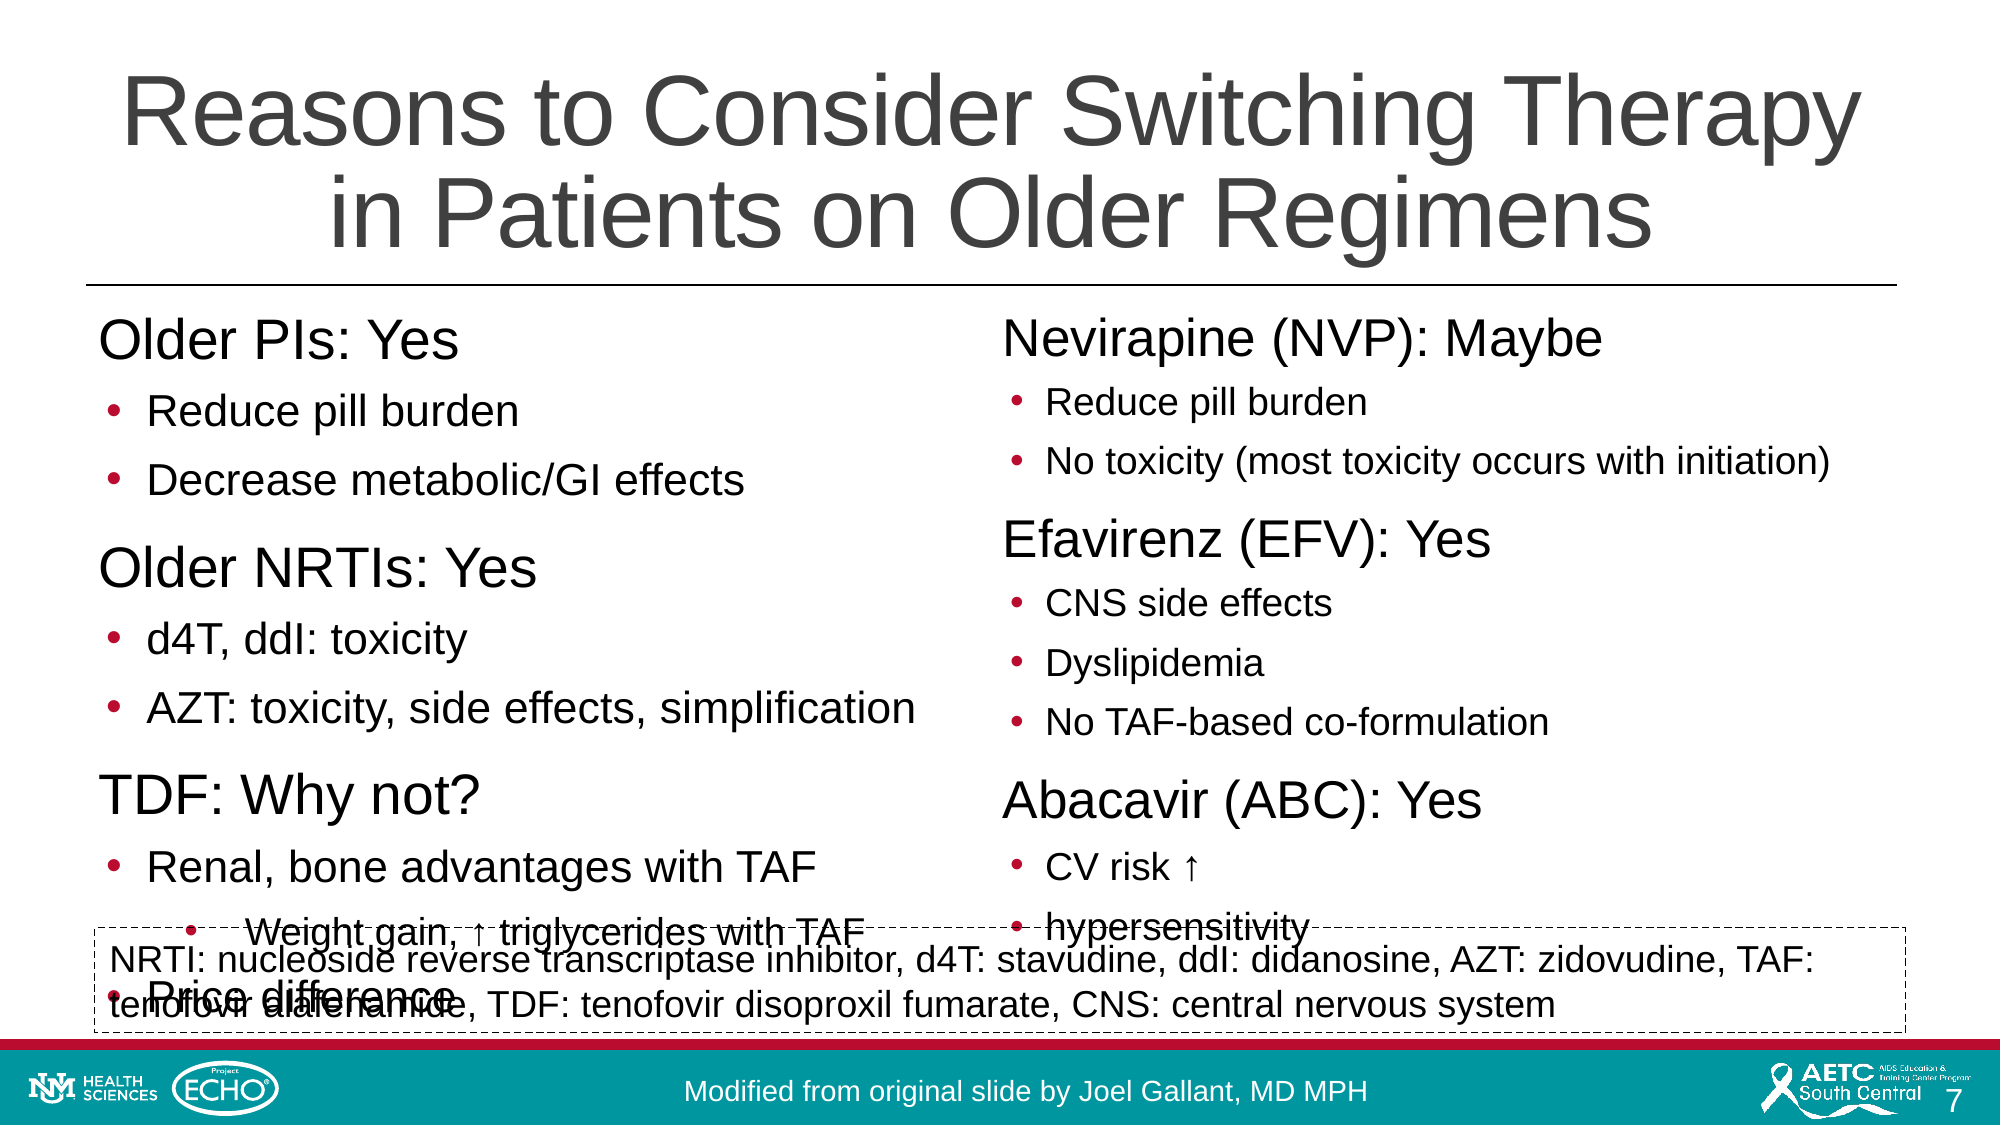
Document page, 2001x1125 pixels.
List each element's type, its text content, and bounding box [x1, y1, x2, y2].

text_box NRTI: nucleoside reverse transcriptase inhibitor, d4T: stavudine, ddI: didanosine, AZT: zidovudine, TAF: tenofovir alafenamide, TDF: tenofovir disoproxil fumarate, CNS: central nervous system [94, 927, 1906, 1033]
text_box Modified from original slide by Joel Gallant, MD MPH [321, 1059, 1732, 1120]
picture [1760, 1061, 1972, 1120]
list Nevirapine (NVP): Maybe Reduce pill burden No toxicity (most toxicity occurs with initiation) Efavirenz (EFV): Yes CNS side effects Dyslipidemia No TAF-based co-formulation Abacavir (ABC): Yes CV risk ↑ hypersensitivity [992, 302, 1897, 927]
list Older PIs: Yes Reduce pill burden Decrease metabolic/GI effects Older NRTIs: Yes d4T, ddI: toxicity AZT: toxicity, side effects, simplification TDF: Why not? Renal, bone advantages with TAF Weight gain, ↑ triglycerides with TAF Price difference [85, 302, 990, 1035]
title Reasons to Consider Switching Therapy in Patients on Older Regimens [85, 47, 1897, 285]
